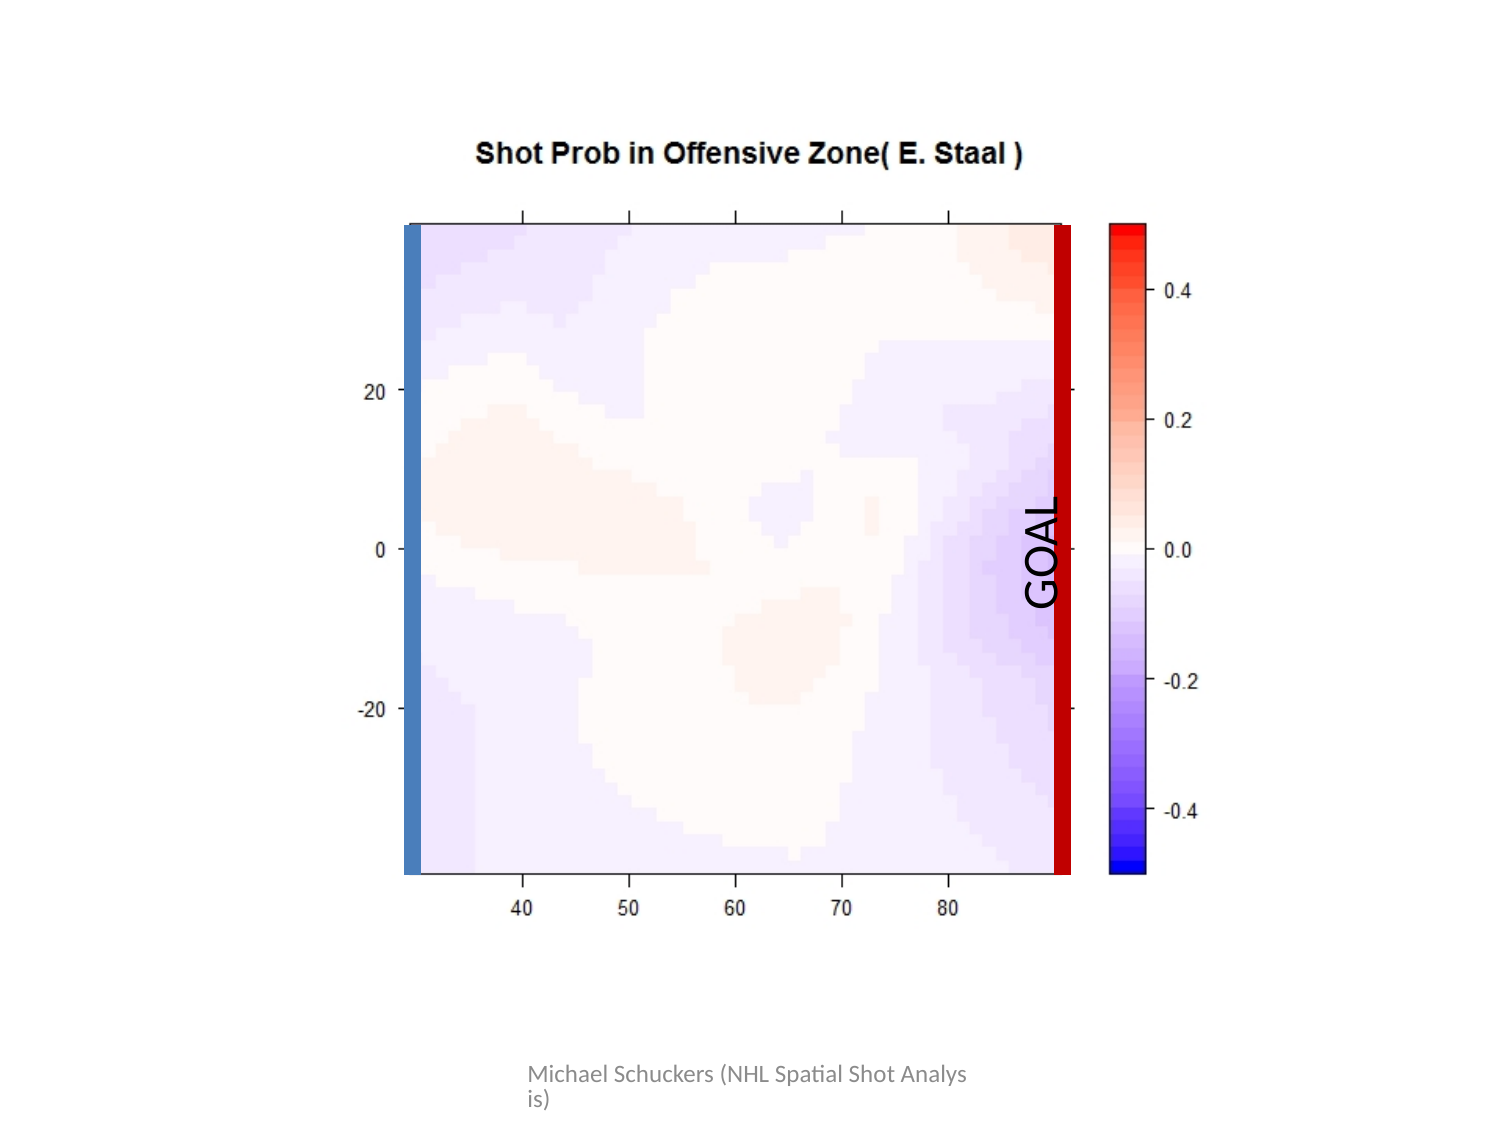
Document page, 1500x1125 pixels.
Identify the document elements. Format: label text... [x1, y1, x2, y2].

footer Michael Schuckers (NHL Spatial Shot Analysis) [512, 1042, 988, 1103]
picture [289, 102, 1211, 549]
picture [289, 551, 1211, 1023]
